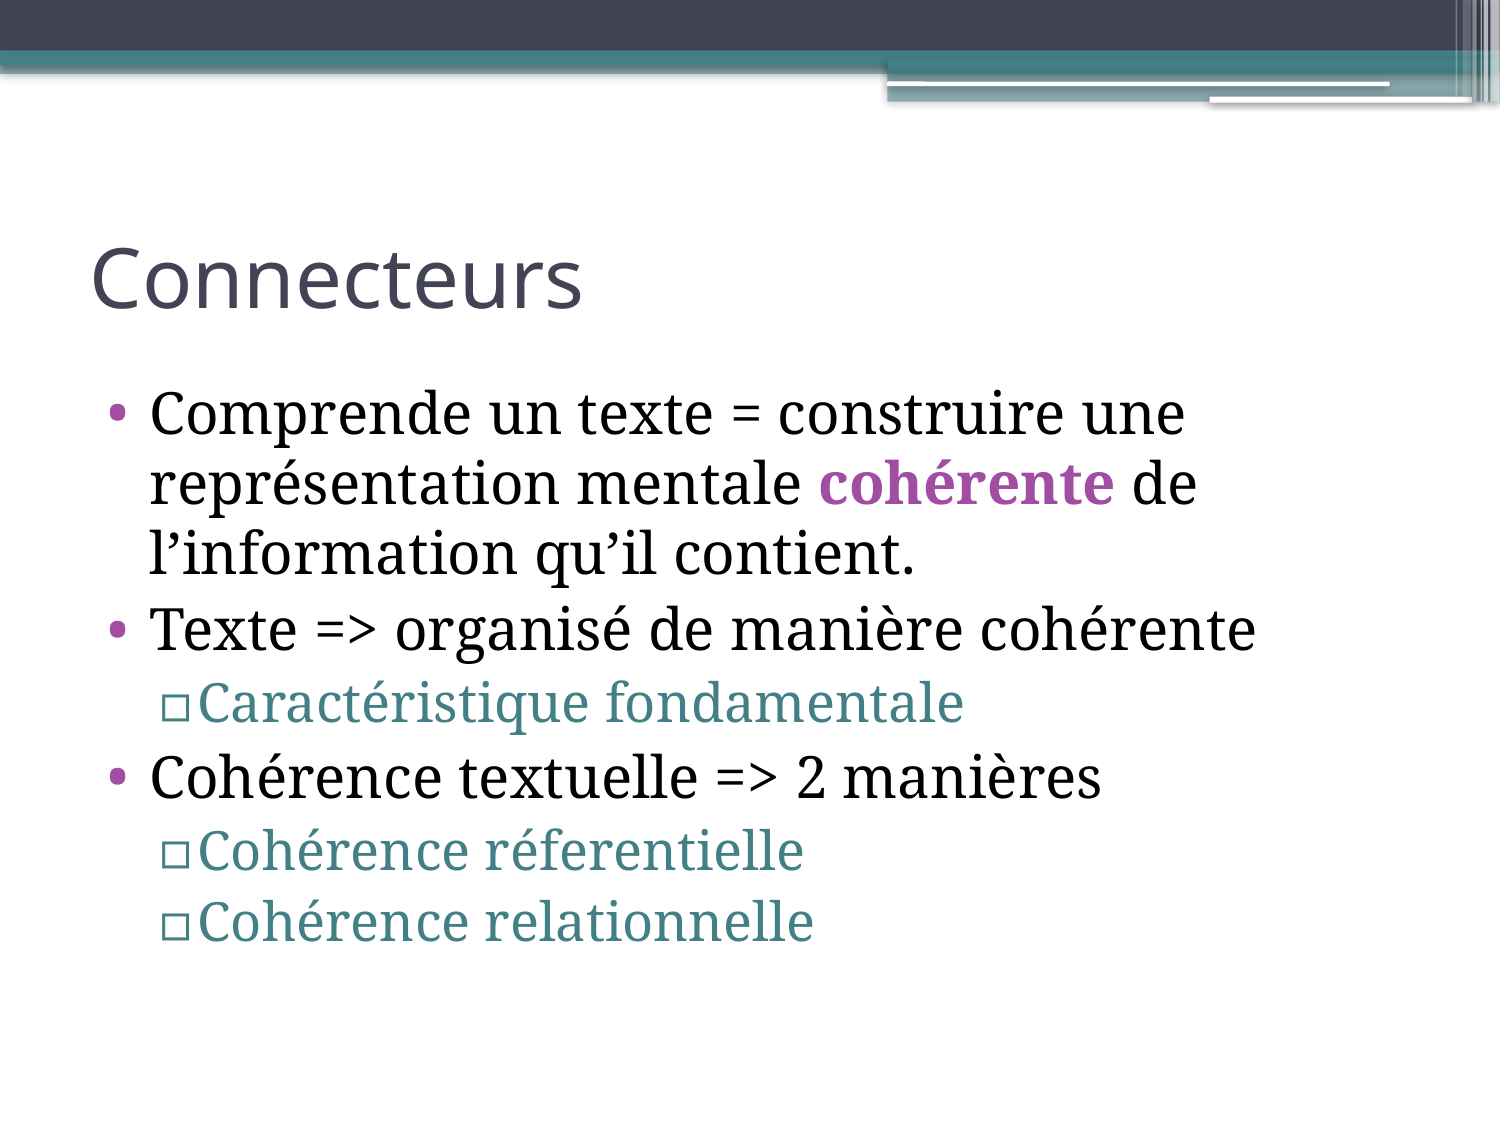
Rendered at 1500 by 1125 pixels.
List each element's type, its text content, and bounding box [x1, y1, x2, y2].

title Connecteurs [75, 187, 1425, 363]
list Comprende un texte = construire une représentation mentale cohérente de l’information qu’il contient. Texte => organisé de manière cohérente Caractéristique fondamentale Cohérence textuelle => 2 manières Cohérence réferentielle Cohérence relationnelle [75, 368, 1425, 1079]
